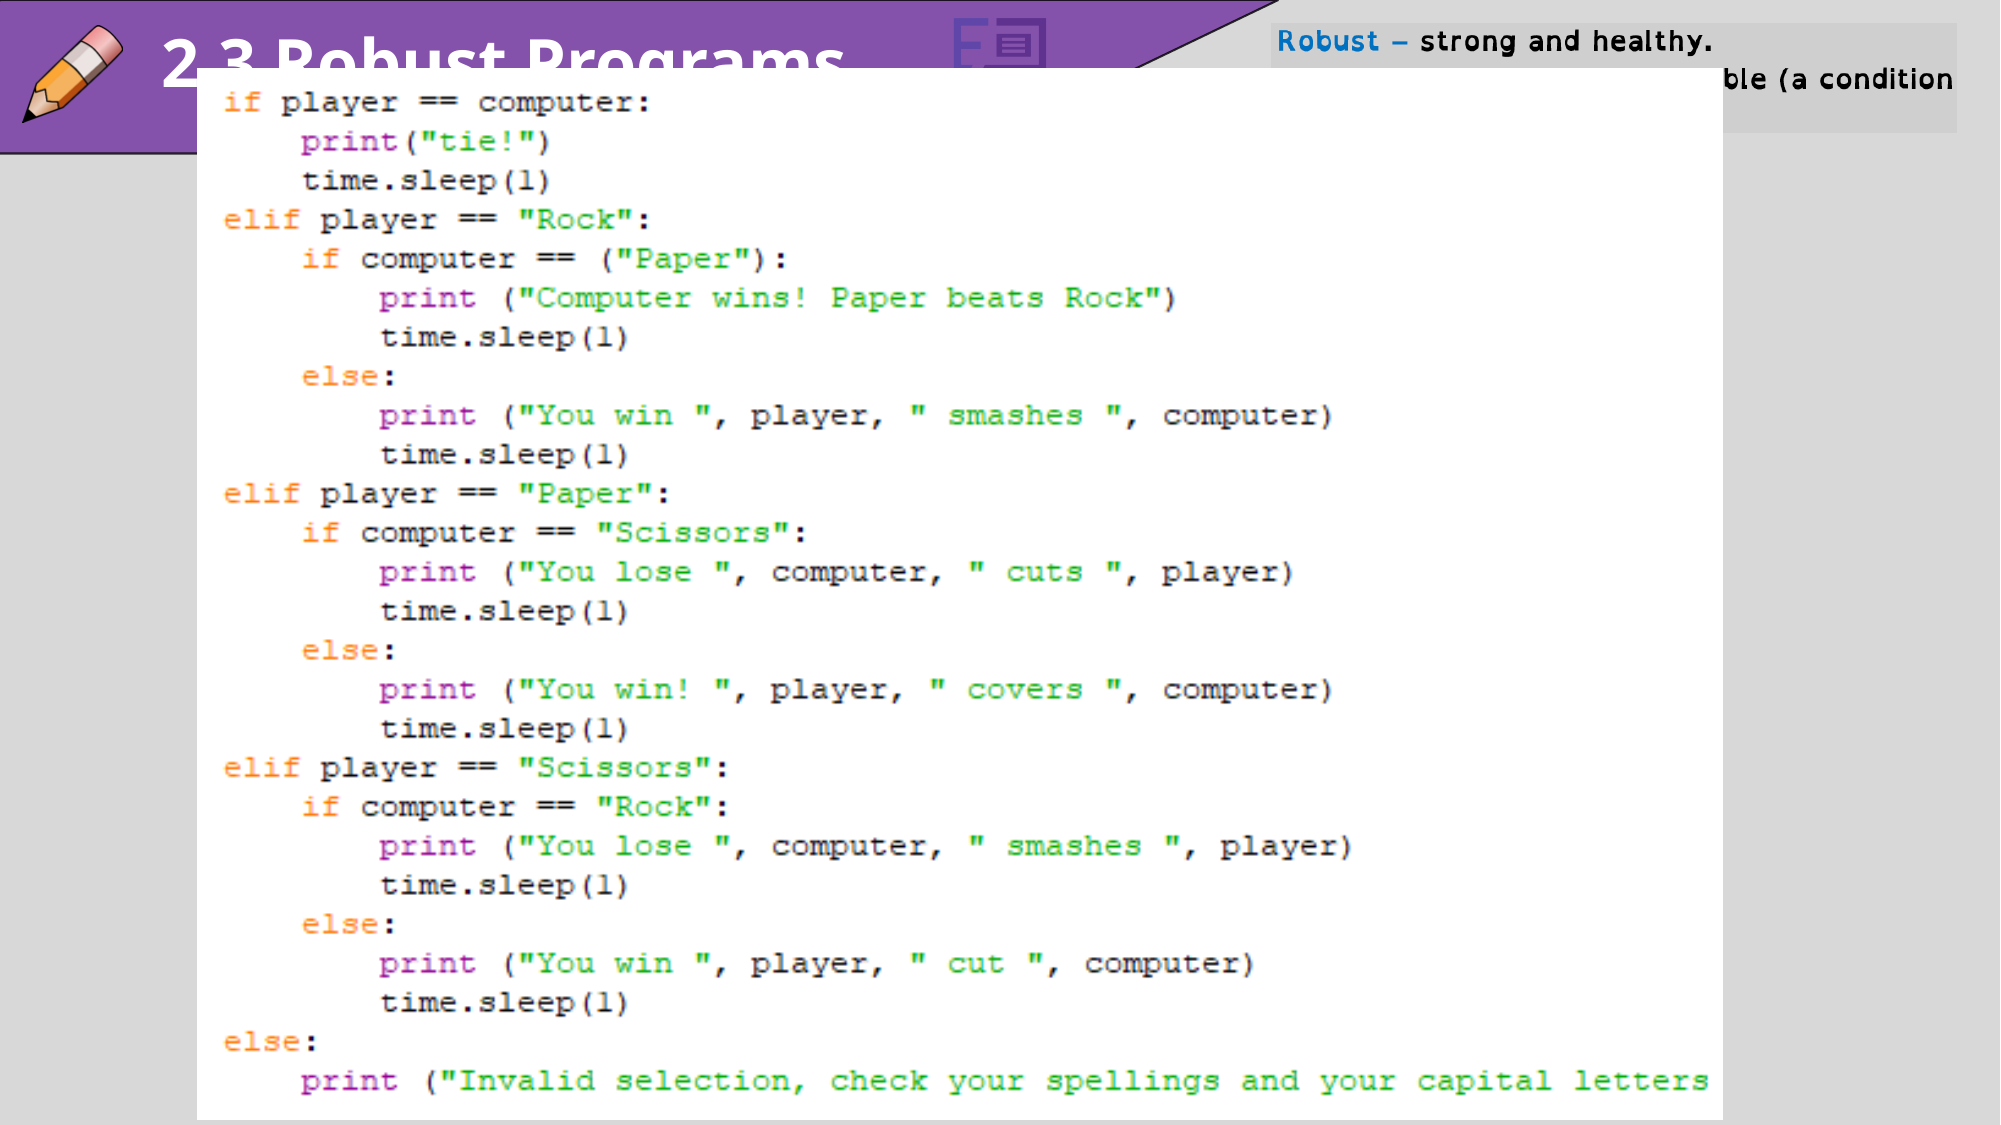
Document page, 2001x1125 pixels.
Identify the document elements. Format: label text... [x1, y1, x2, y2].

picture [197, 23, 1957, 1120]
list 2.3 Robust Programs [146, 22, 960, 134]
picture [22, 25, 123, 123]
